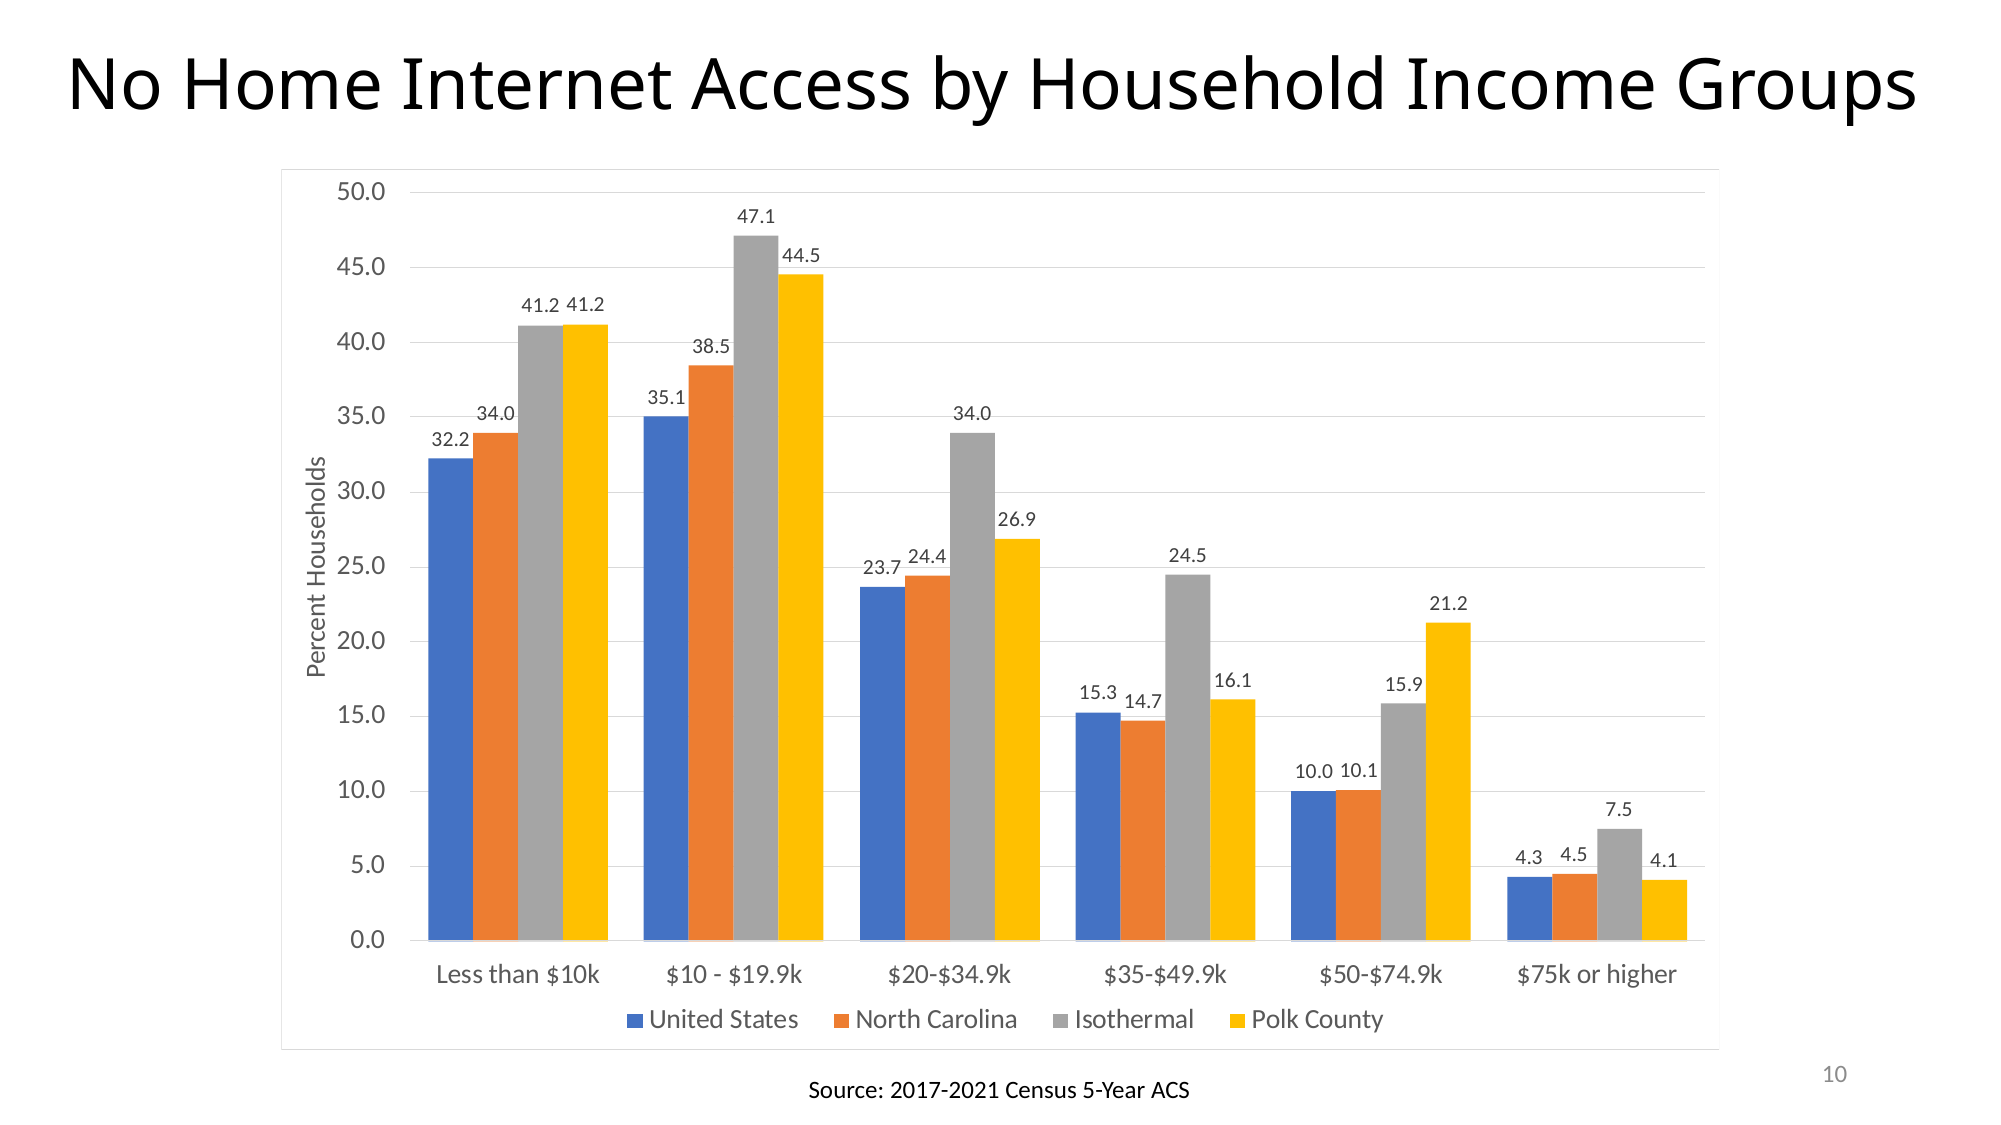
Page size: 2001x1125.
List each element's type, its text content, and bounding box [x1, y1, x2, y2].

text_box Source: 2017-2021 Census 5-Year ACS [793, 1065, 1207, 1111]
title No Home Internet Access by Household Income Groups [24, 5, 1963, 169]
slide_number 10 [1412, 1042, 1863, 1103]
picture [280, 168, 1720, 1050]
